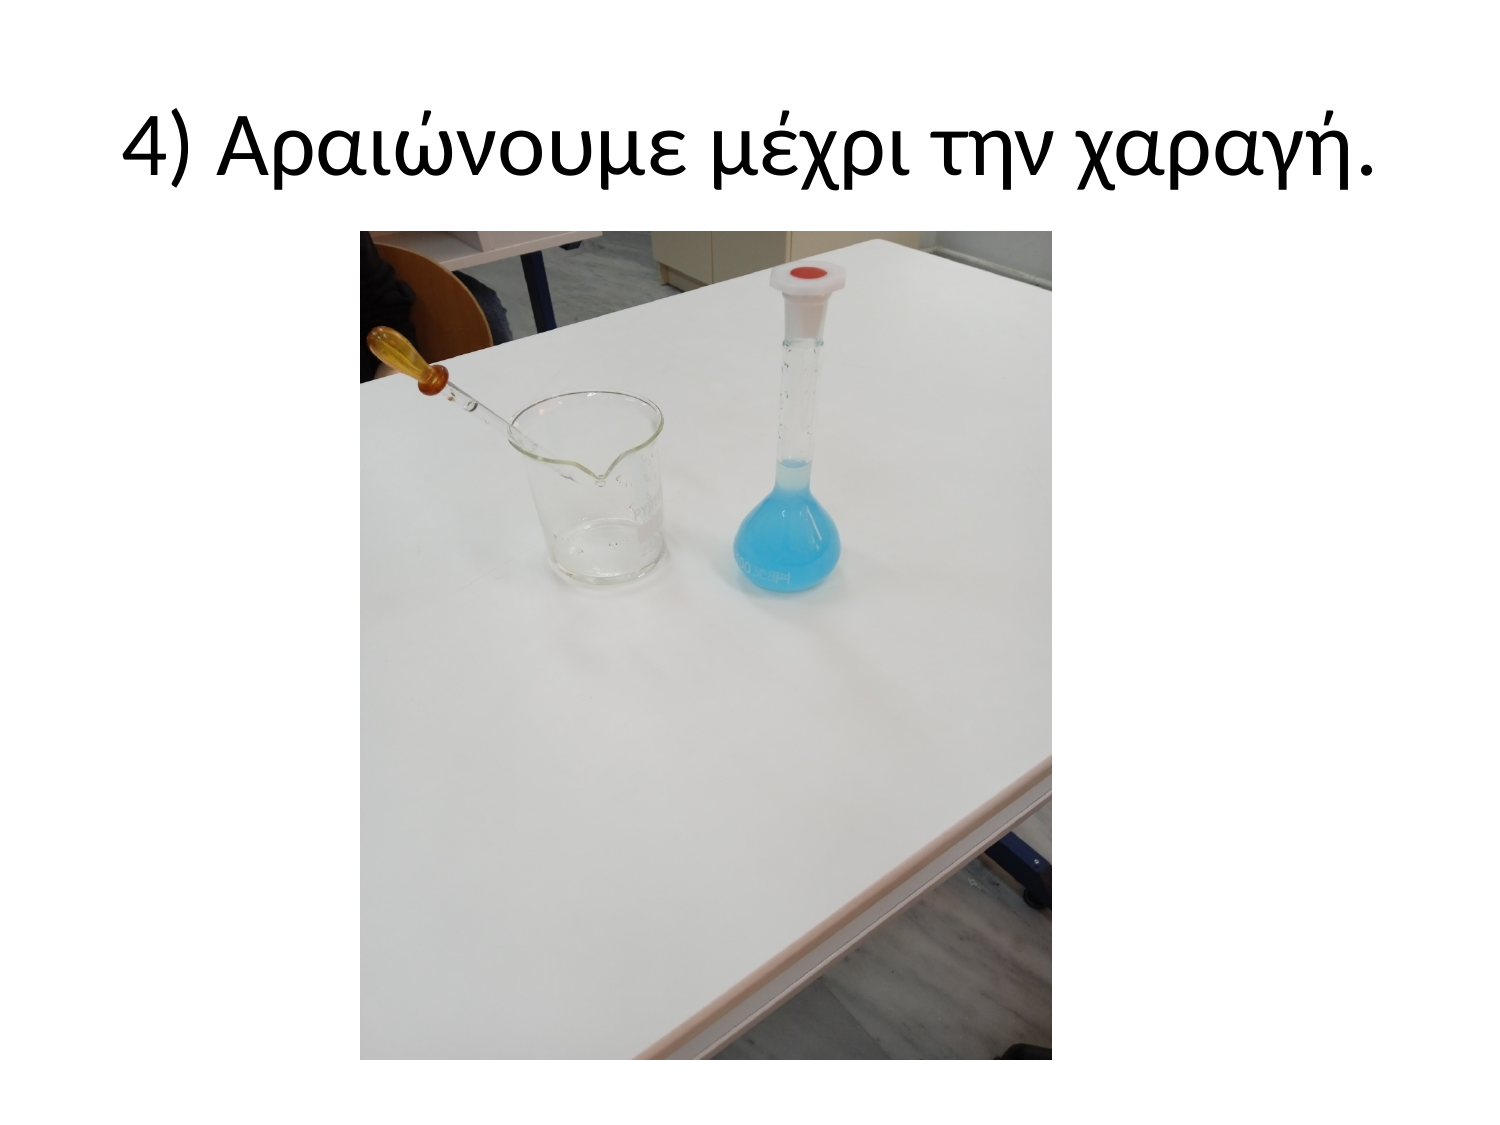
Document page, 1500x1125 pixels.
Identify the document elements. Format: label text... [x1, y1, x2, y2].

title 4) Αραιώνουμε μέχρι την χαραγή. [75, 45, 1425, 233]
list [359, 231, 1053, 1060]
